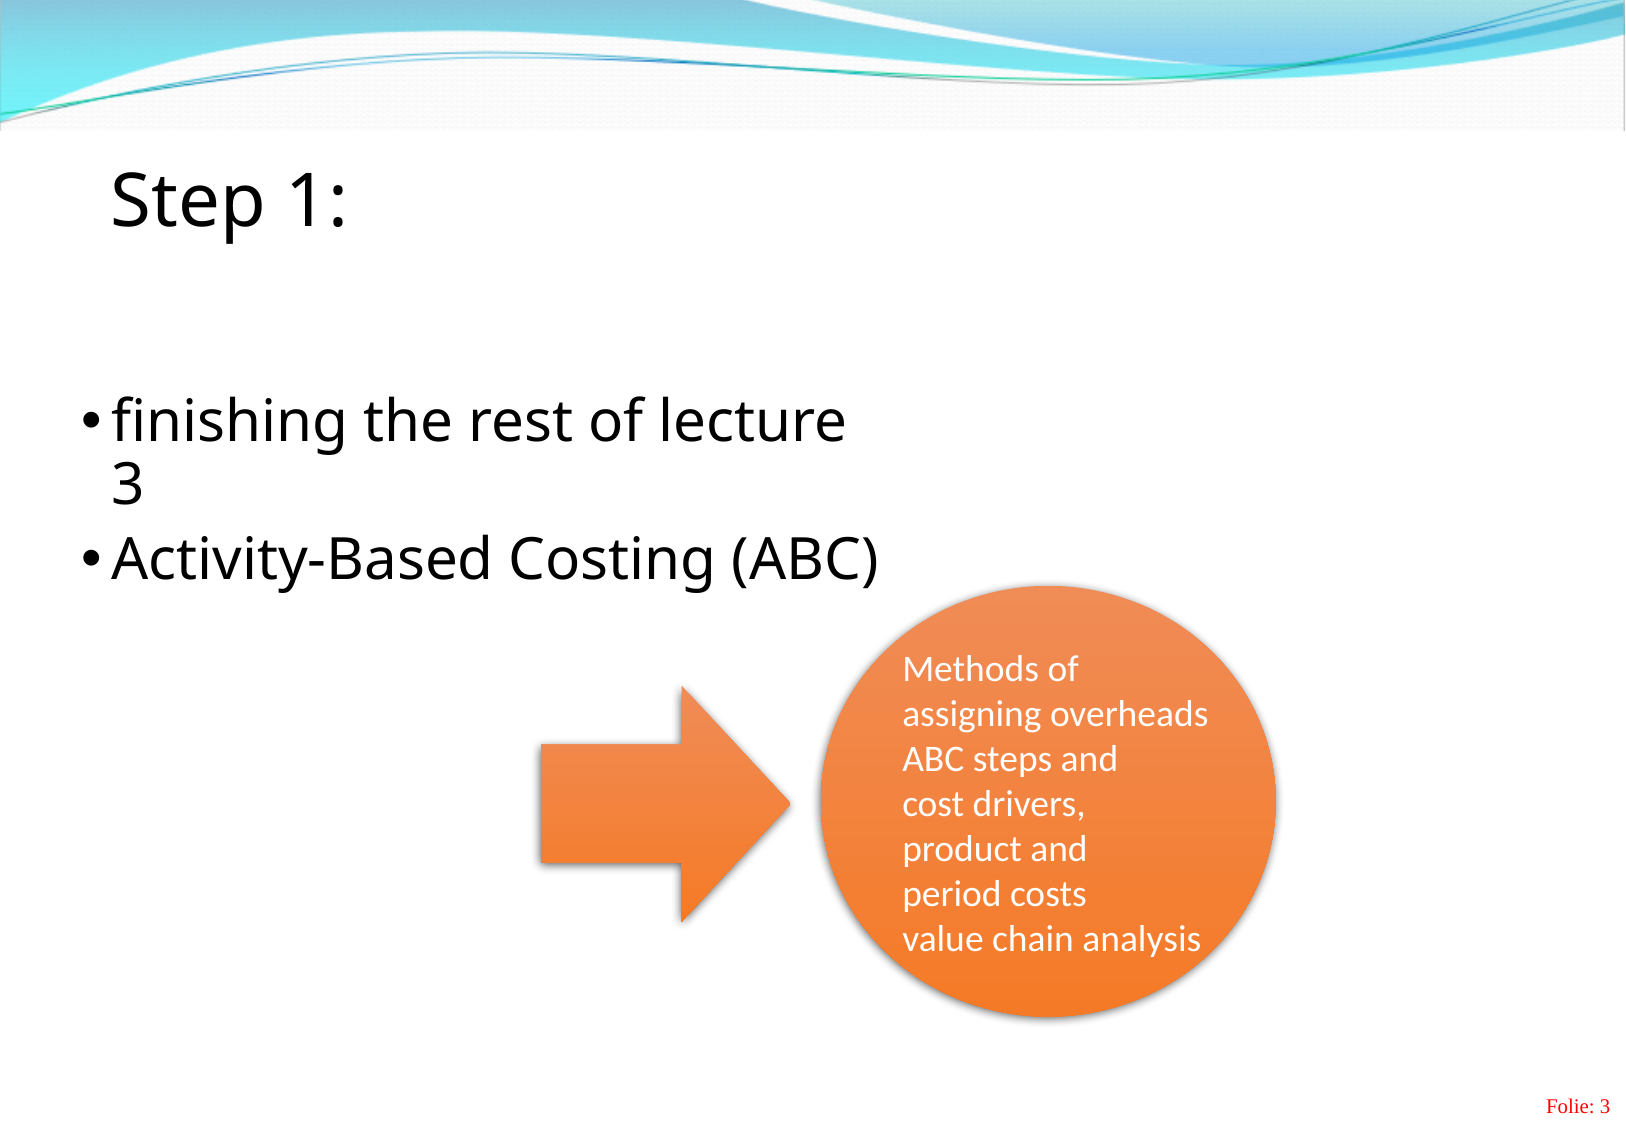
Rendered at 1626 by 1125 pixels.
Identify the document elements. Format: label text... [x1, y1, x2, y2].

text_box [540, 585, 1276, 1017]
text_box Step 1: [95, 108, 1559, 296]
picture [0, 0, 1626, 131]
list finishing the rest of lecture 3 Activity-Based Costing (ABC) [75, 342, 890, 1031]
